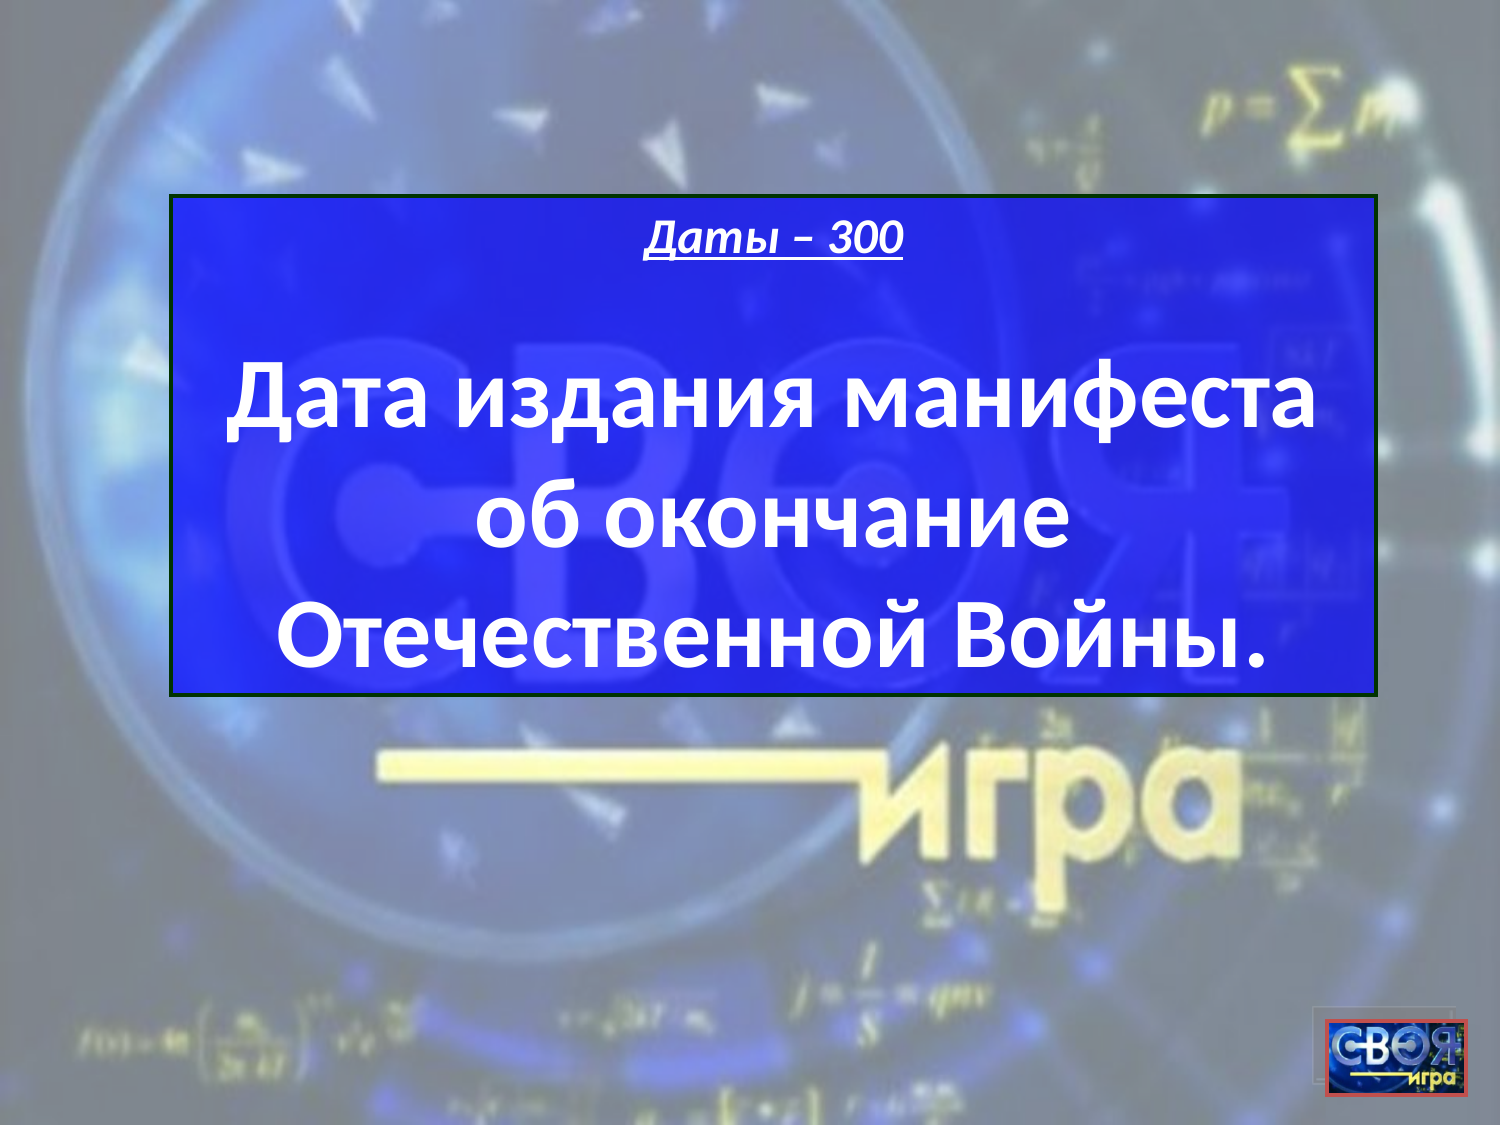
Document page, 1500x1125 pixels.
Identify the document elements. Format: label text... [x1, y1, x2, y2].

text_box Даты – 300 Дата издания манифеста об окончание Отечественной Войны. [171, 196, 1376, 695]
picture [1328, 1022, 1464, 1093]
